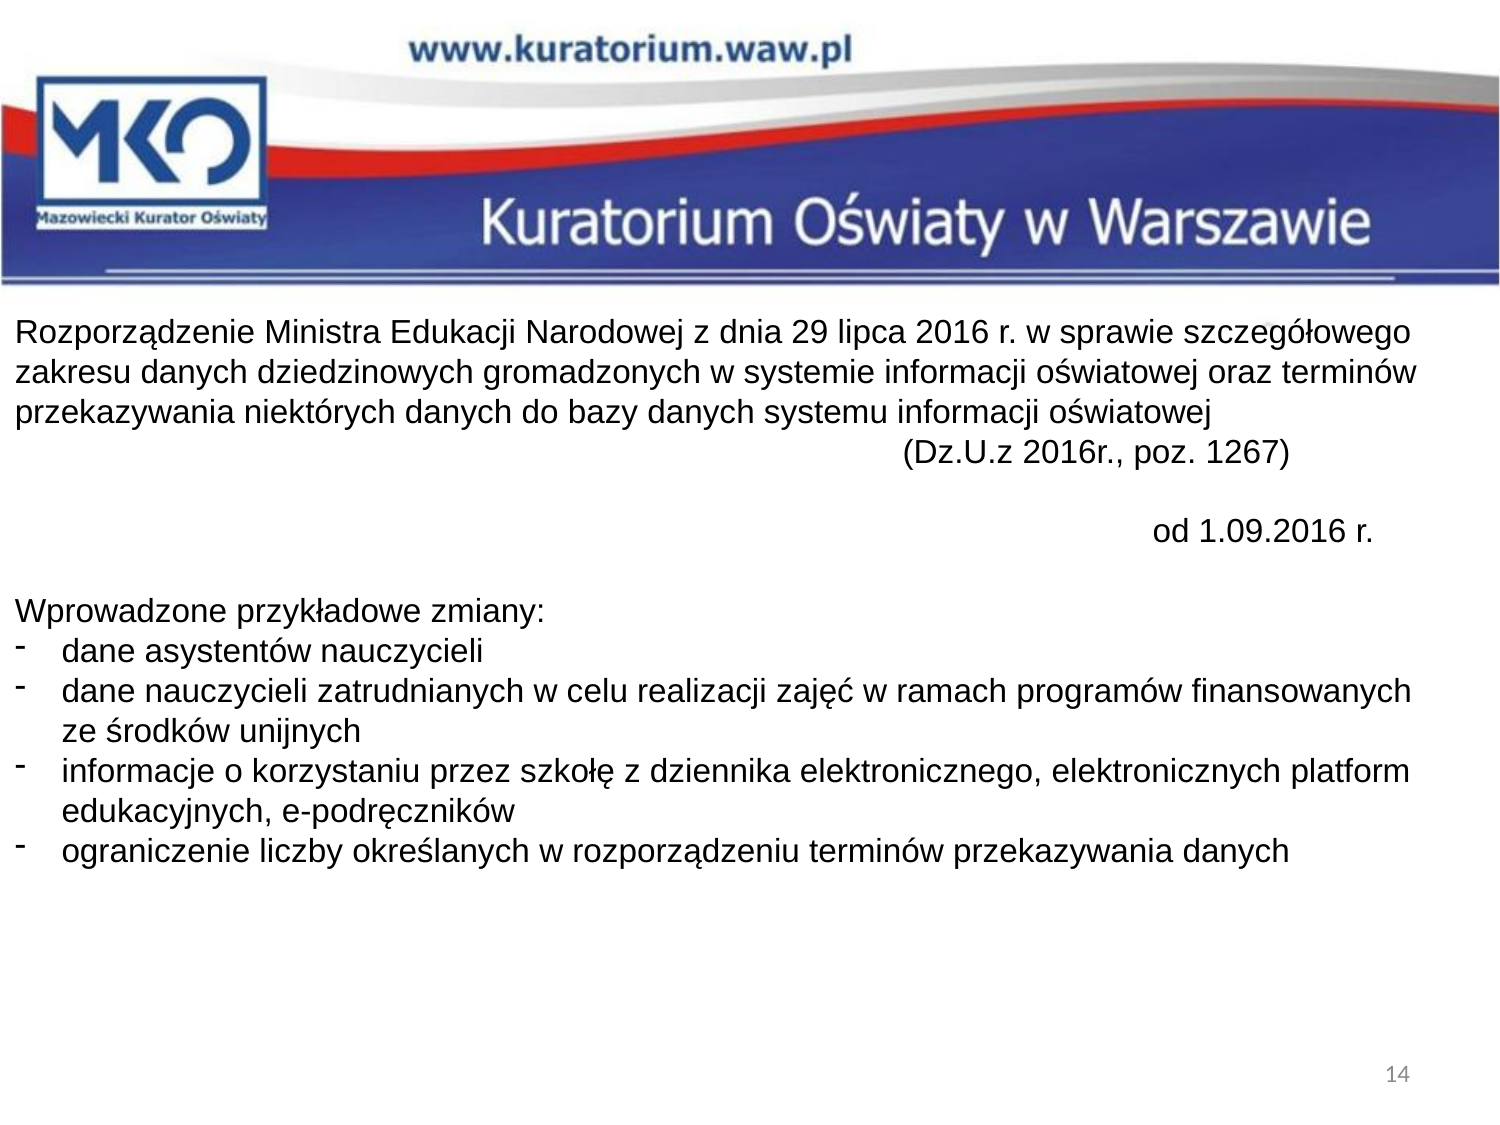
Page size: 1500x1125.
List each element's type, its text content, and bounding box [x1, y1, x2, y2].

text_box Rozporządzenie Ministra Edukacji Narodowej z dnia 29 lipca 2016 r. w sprawie szczegółowego zakresu danych dziedzinowych gromadzonych w systemie informacji oświatowej oraz terminów przekazywania niektórych danych do bazy danych systemu informacji oświatowej (Dz.U.z 2016r., poz. 1267) od 1.09.2016 r. Wprowadzone przykładowe zmiany: dane asystentów nauczycieli dane nauczycieli zatrudnianych w celu realizacji zajęć w ramach programów finansowanych ze środków unijnych informacje o korzystaniu przez szkołę z dziennika elektronicznego, elektronicznych platform edukacyjnych, e-podręczników ograniczenie liczby określanych w rozporządzeniu terminów przekazywania danych [0, 302, 1459, 1036]
picture [0, 0, 1500, 1125]
slide_number 14 [1074, 1042, 1425, 1103]
